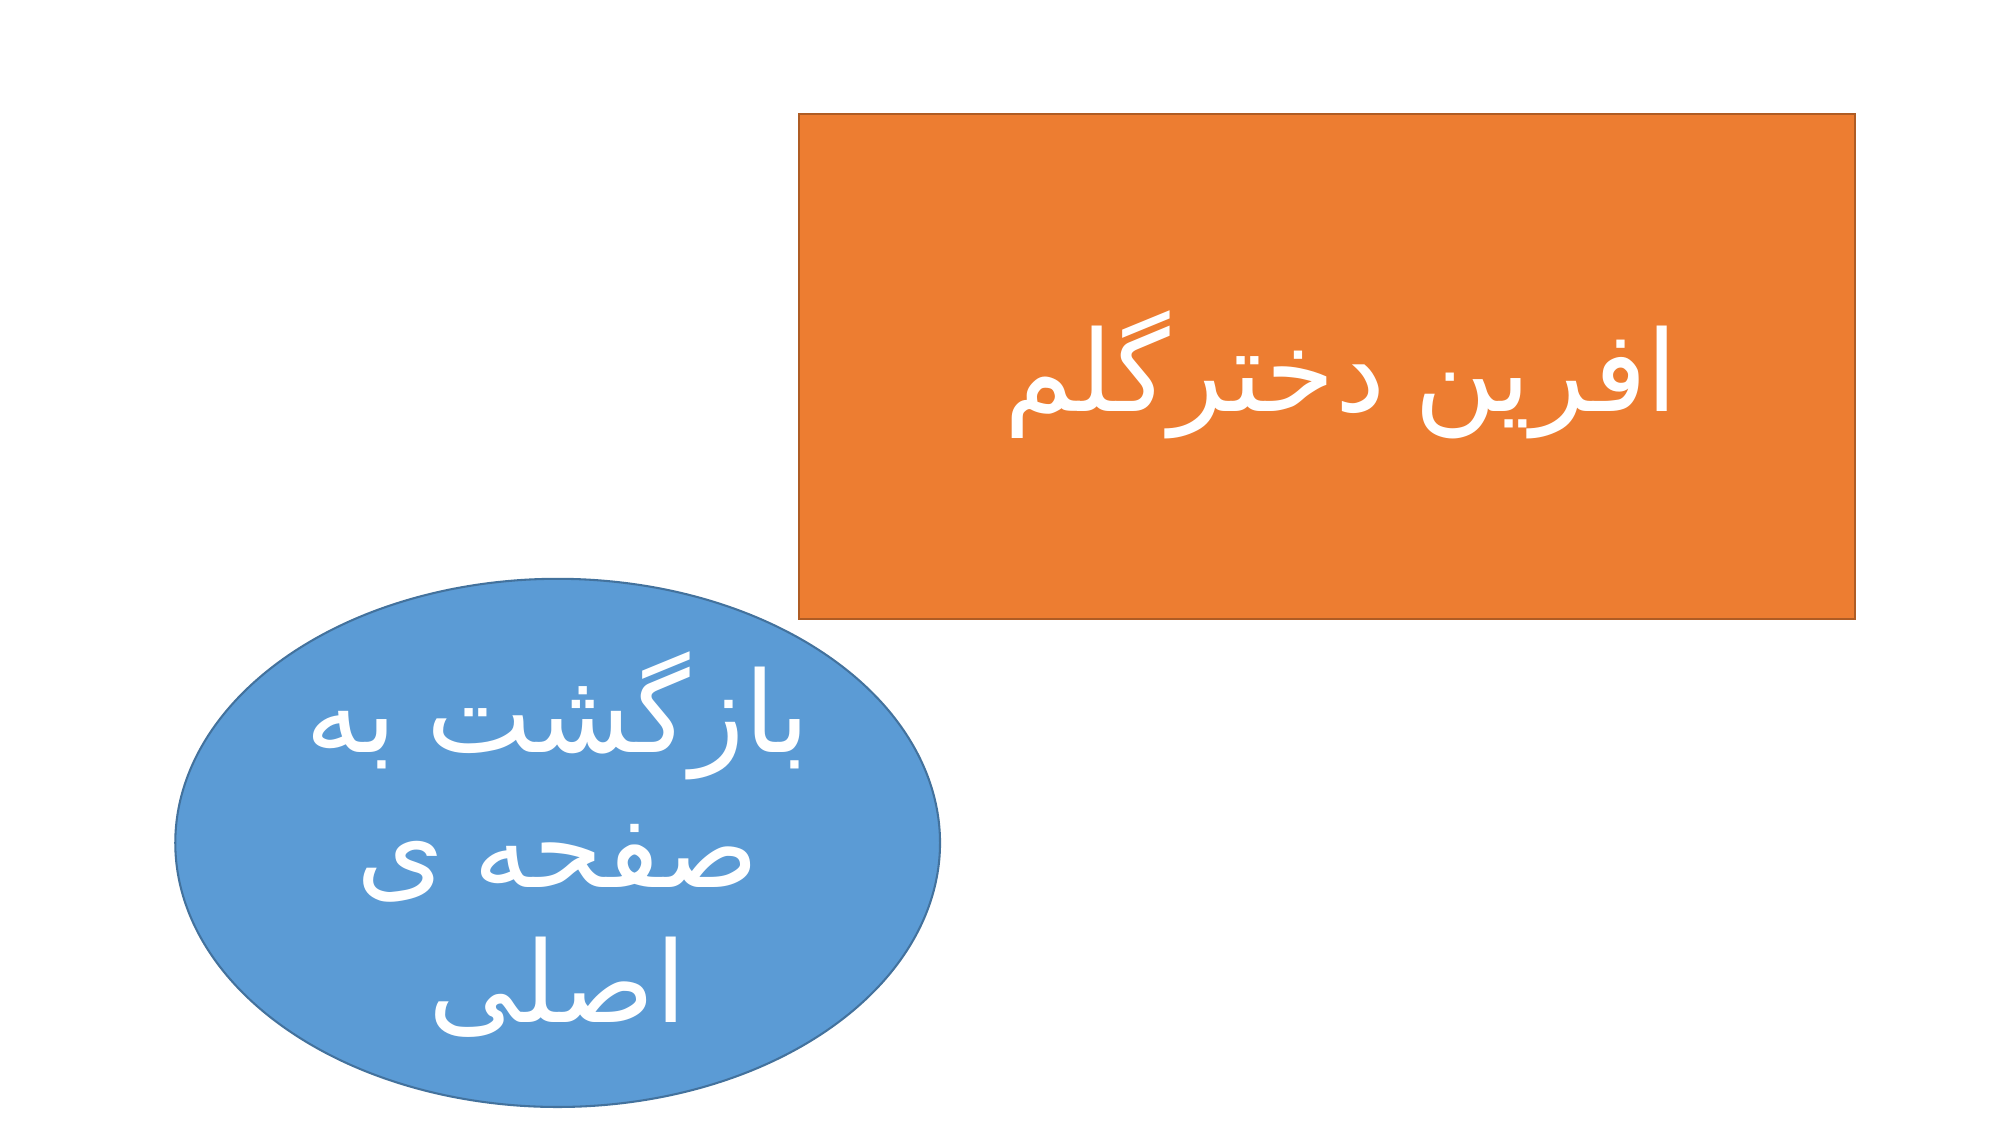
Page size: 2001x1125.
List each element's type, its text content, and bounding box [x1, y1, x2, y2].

text_box بازگشت به صفحه ی اصلی [174, 577, 942, 1109]
text_box افرین دخترگلم [798, 113, 1856, 620]
